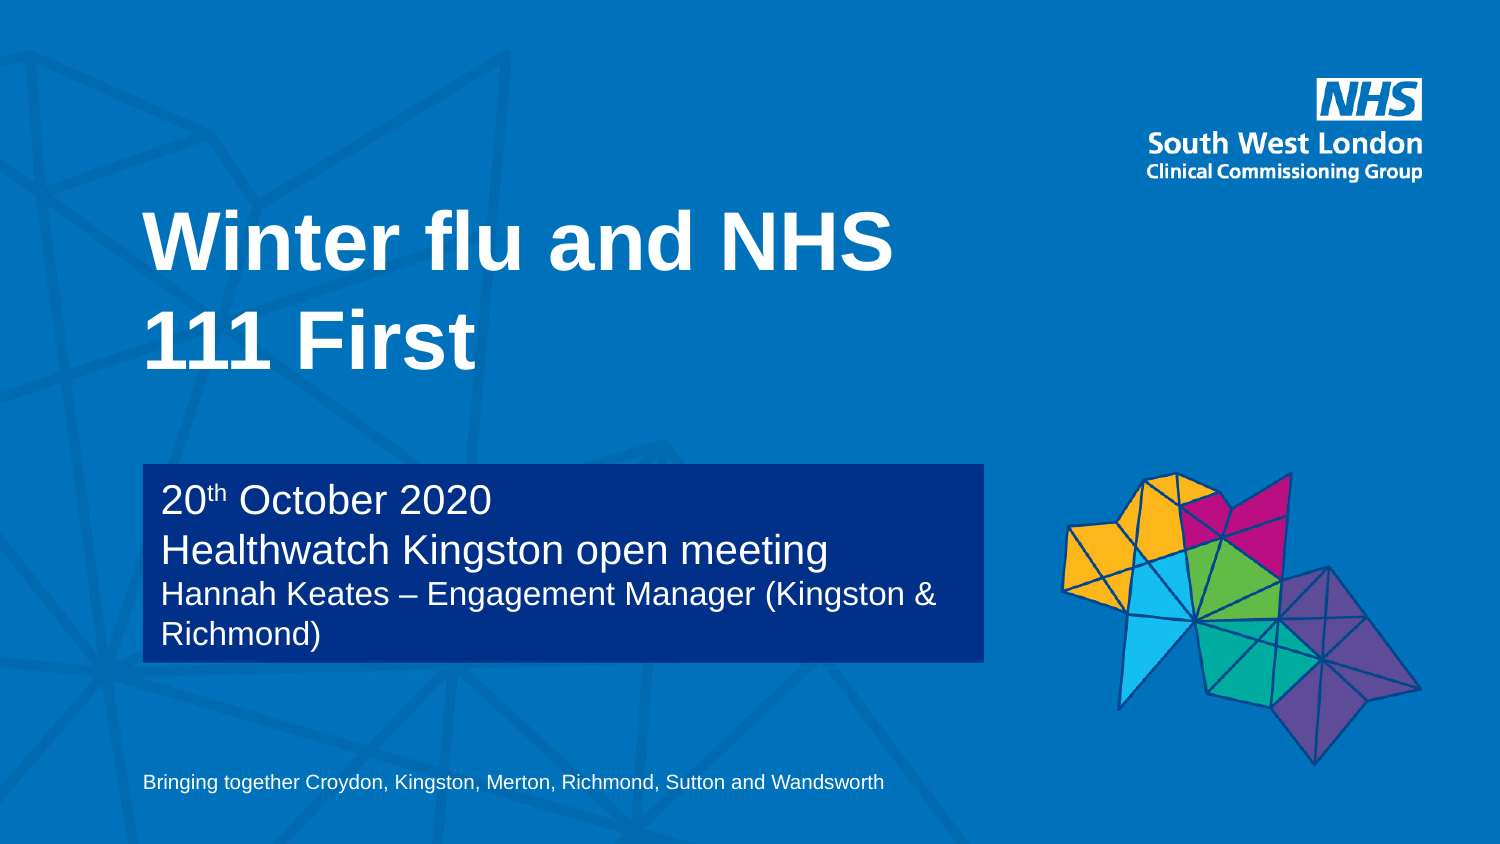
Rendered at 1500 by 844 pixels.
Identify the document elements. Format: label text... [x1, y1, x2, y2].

title Winter flu and NHS 111 First [142, 187, 973, 387]
subtitle 20th October 2020 Healthwatch Kingston open meeting Hannah Keates – Engagement Manager (Kingston & Richmond) [142, 464, 984, 663]
picture [0, 0, 1500, 844]
